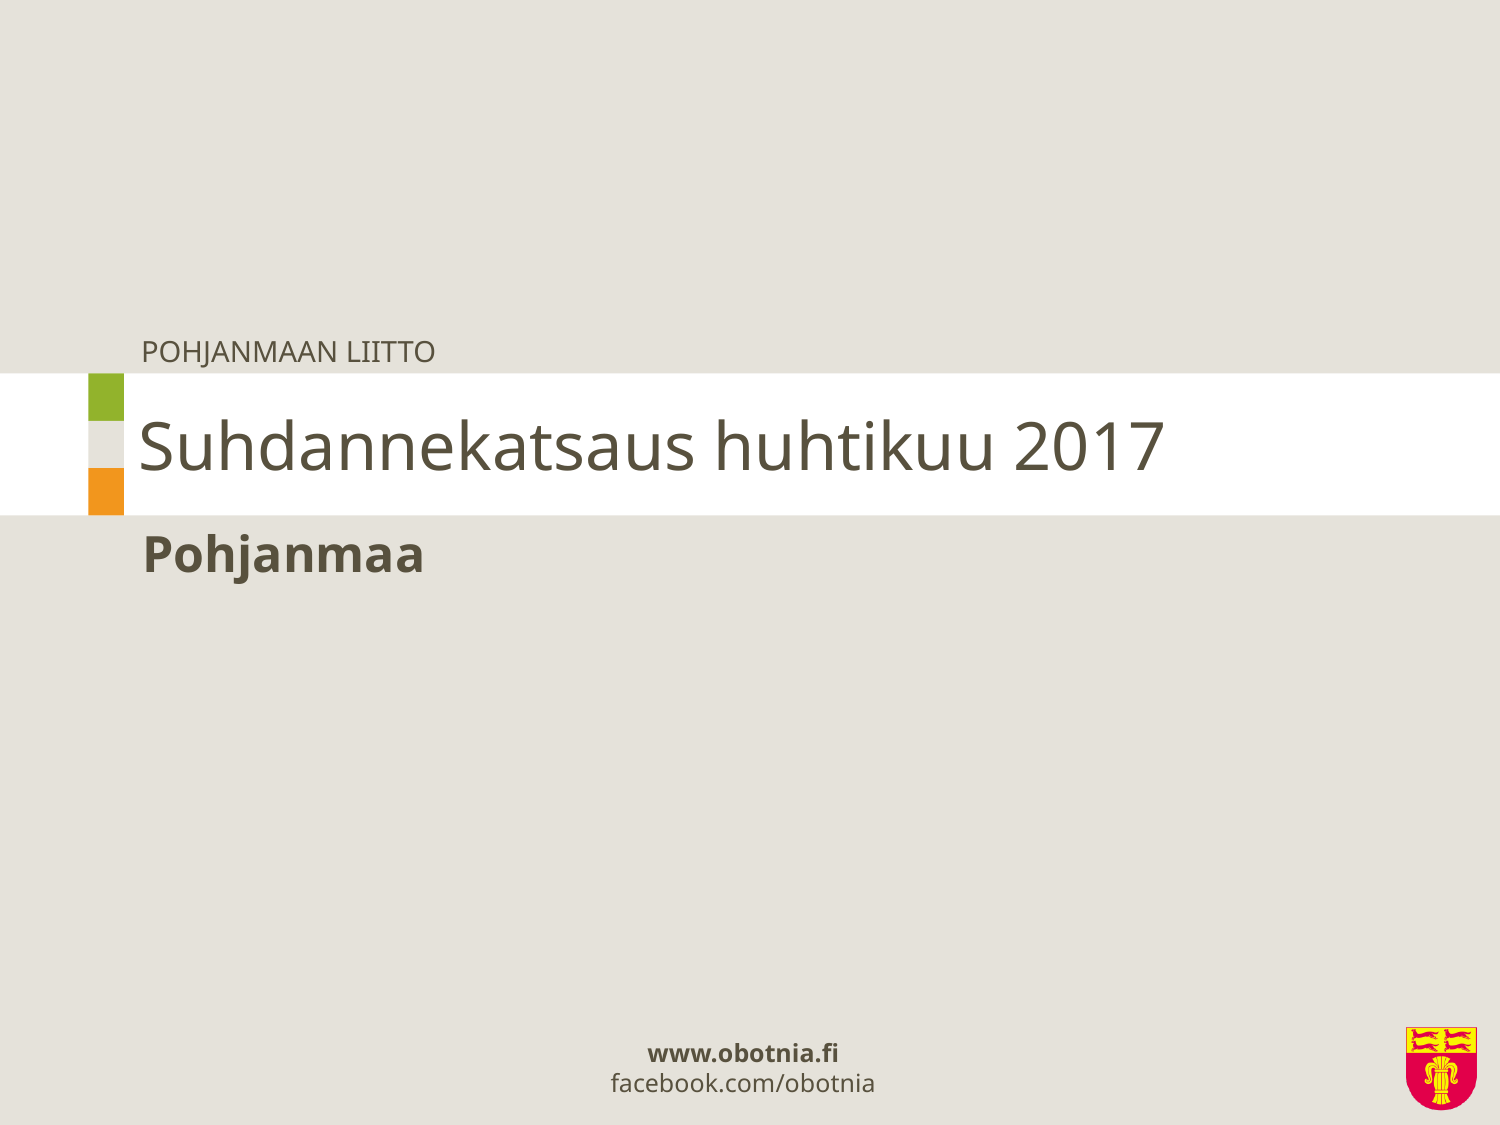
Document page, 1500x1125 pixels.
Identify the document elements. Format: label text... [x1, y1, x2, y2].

picture [1387, 1023, 1495, 1114]
title Suhdannekatsaus huhtikuu 2017 [123, 396, 1475, 490]
list Pohjanmaa [127, 514, 1478, 599]
